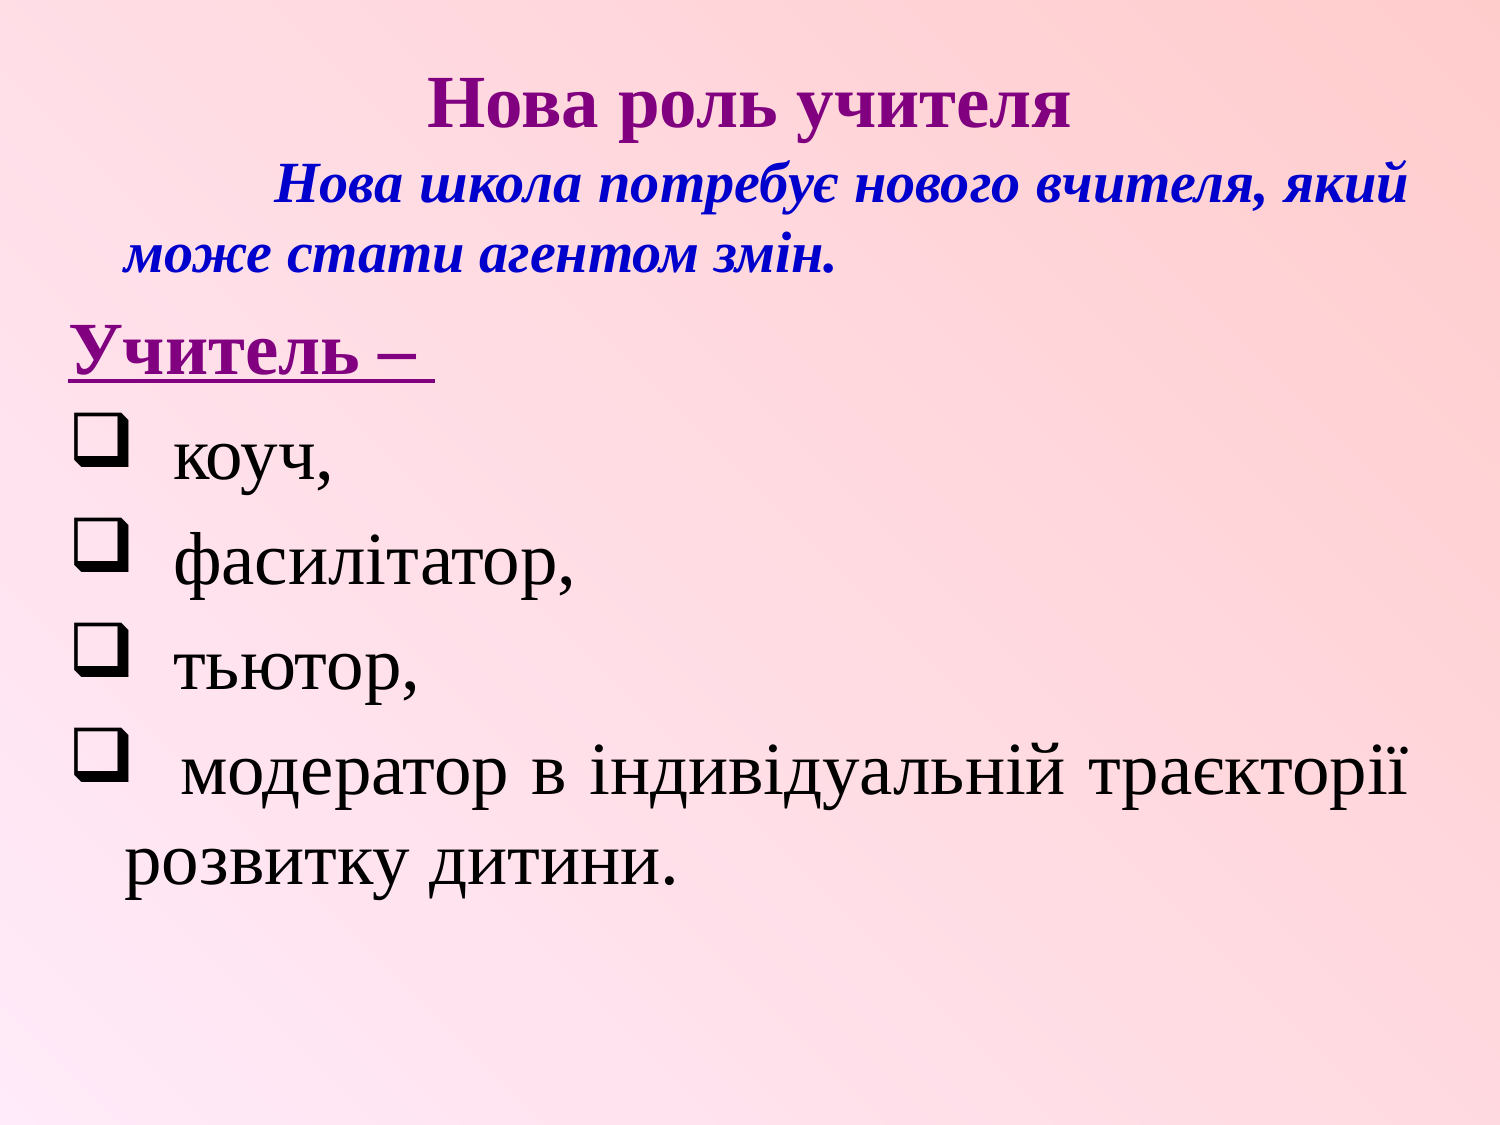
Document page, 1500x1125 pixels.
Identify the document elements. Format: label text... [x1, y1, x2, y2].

list Нова школа потребує нового вчителя, який може стати агентом змін. Учитель – коуч, фасилітатор, тьютор, модератор в індивідуальній траєкторії розвитку дитини. [53, 137, 1425, 1005]
title Нова роль учителя [75, 45, 1425, 137]
